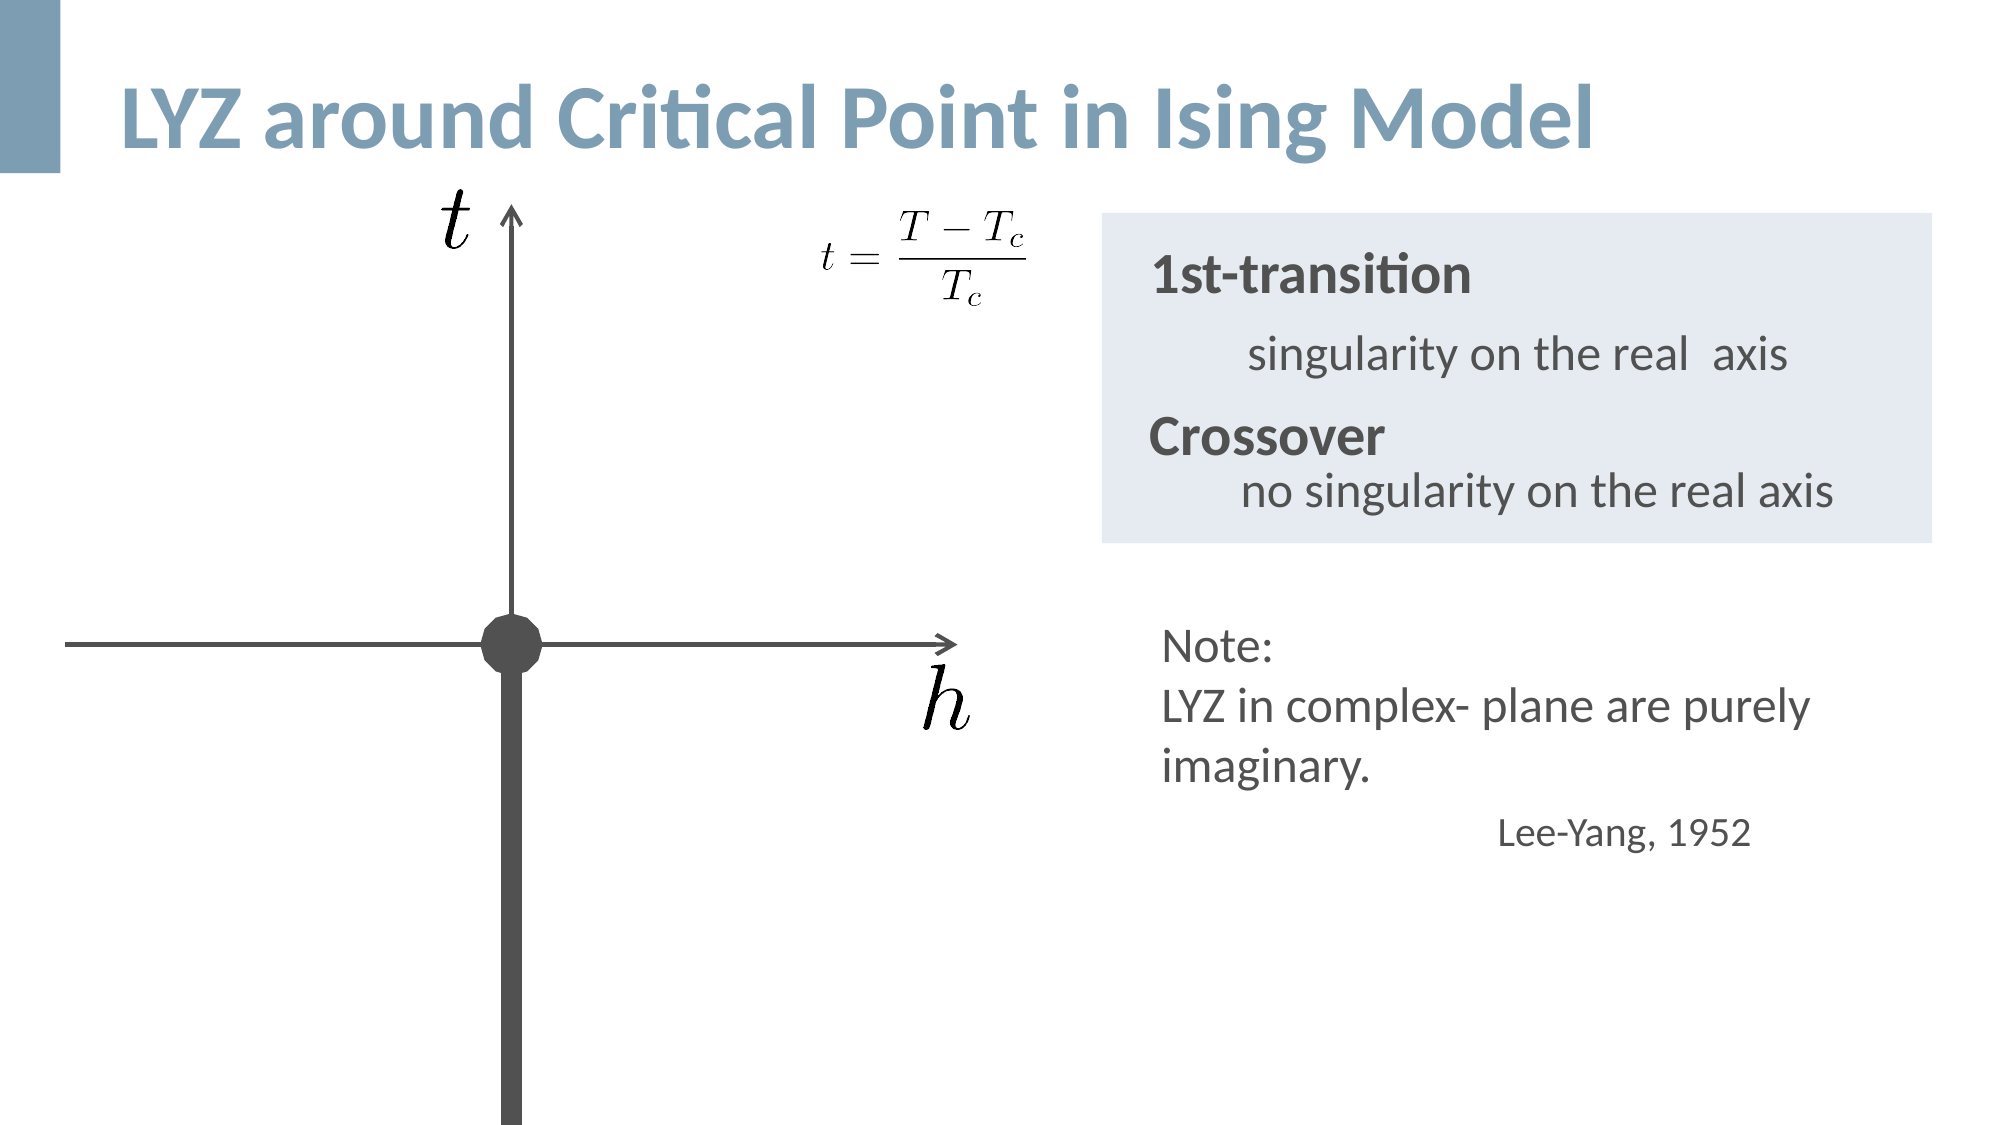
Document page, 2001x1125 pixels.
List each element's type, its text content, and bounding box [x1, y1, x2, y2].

picture [821, 211, 1026, 306]
text_box no singularity on the real axis [1225, 449, 1850, 525]
picture [441, 189, 470, 249]
text_box Lee-Yang, 1952 [1482, 797, 1767, 863]
text_box 1st-transition [1136, 227, 1489, 313]
title LYZ around Critical Point in Ising Model [105, 57, 2000, 174]
text_box [1101, 212, 1933, 544]
text_box Crossover [1135, 389, 1402, 475]
picture [923, 664, 970, 730]
